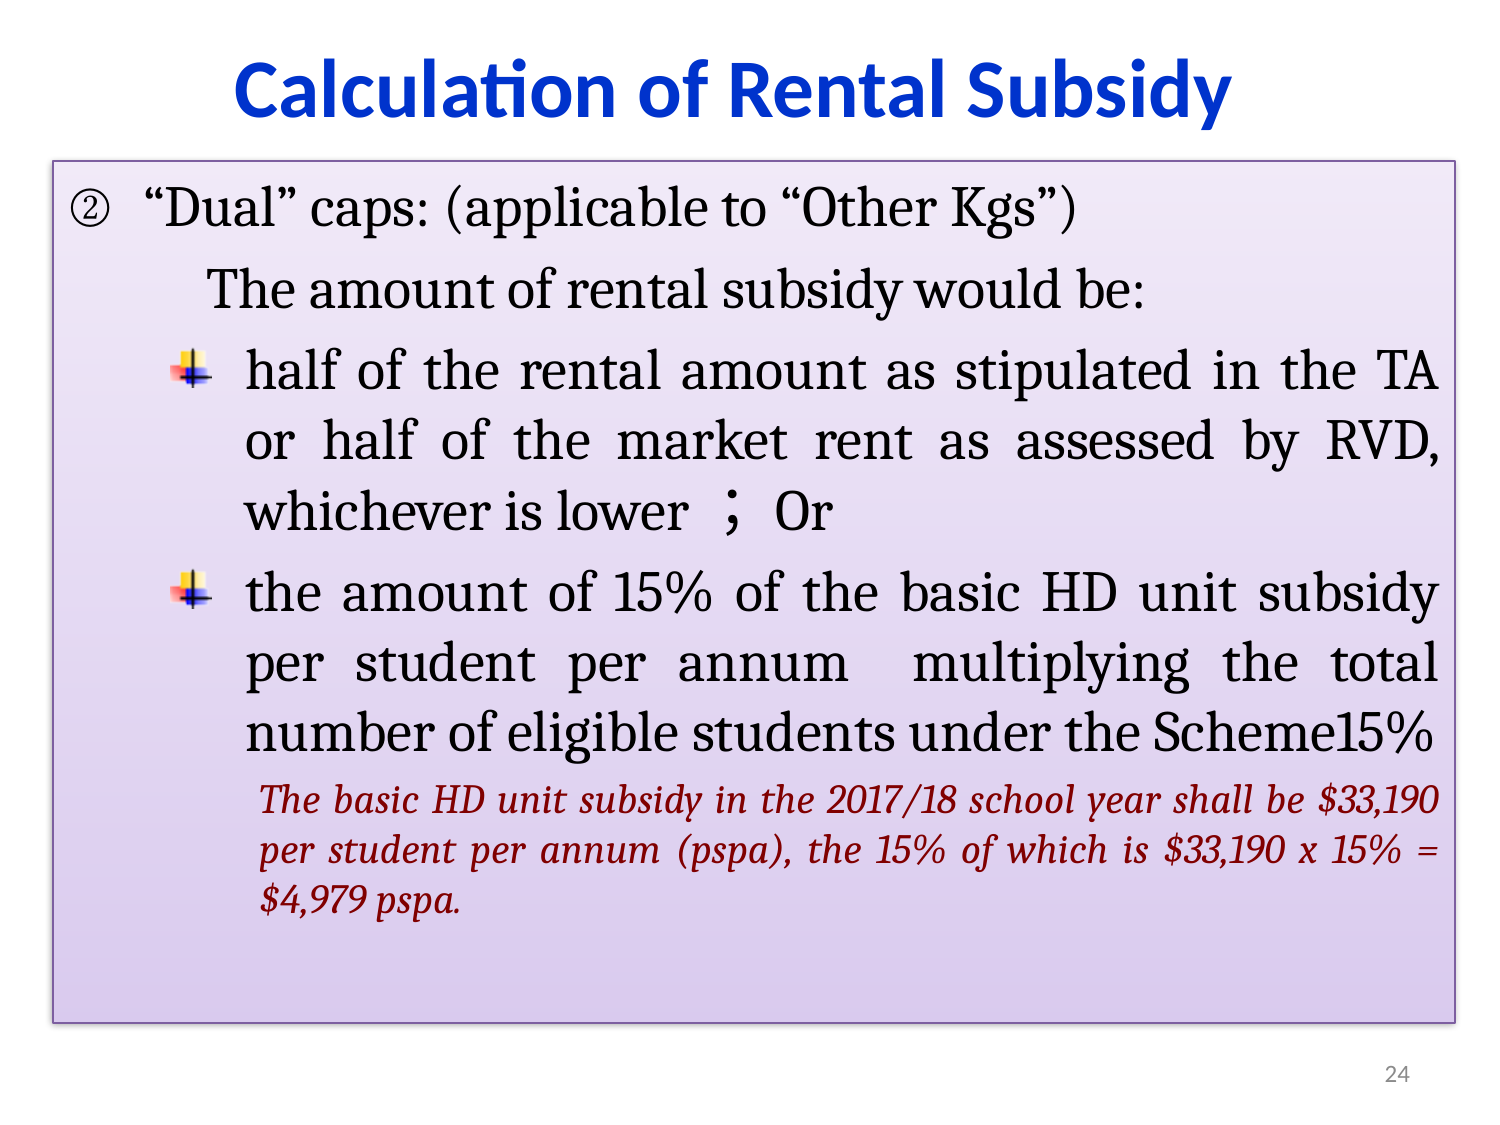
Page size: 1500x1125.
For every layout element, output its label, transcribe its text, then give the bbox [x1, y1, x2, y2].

picture [170, 346, 212, 388]
text_box Calculation of Rental Subsidy [37, 26, 1432, 161]
picture [170, 567, 212, 609]
slide_number 24 [1074, 1042, 1425, 1103]
list “Dual” caps: (applicable to “Other Kgs”) The amount of rental subsidy would be: half of the rental amount as stipulated in the TA or half of the market rent as assessed by RVD, whichever is lower；Or the amount of 15% of the basic HD unit subsidy per student per annum multiplying the total number of eligible students under the Scheme15% The basic HD unit subsidy in the 2017/18 school year shall be $33,190 per student per annum (pspa), the 15% of which is $33,190 x 15% = $4,979 pspa. [52, 160, 1456, 1024]
